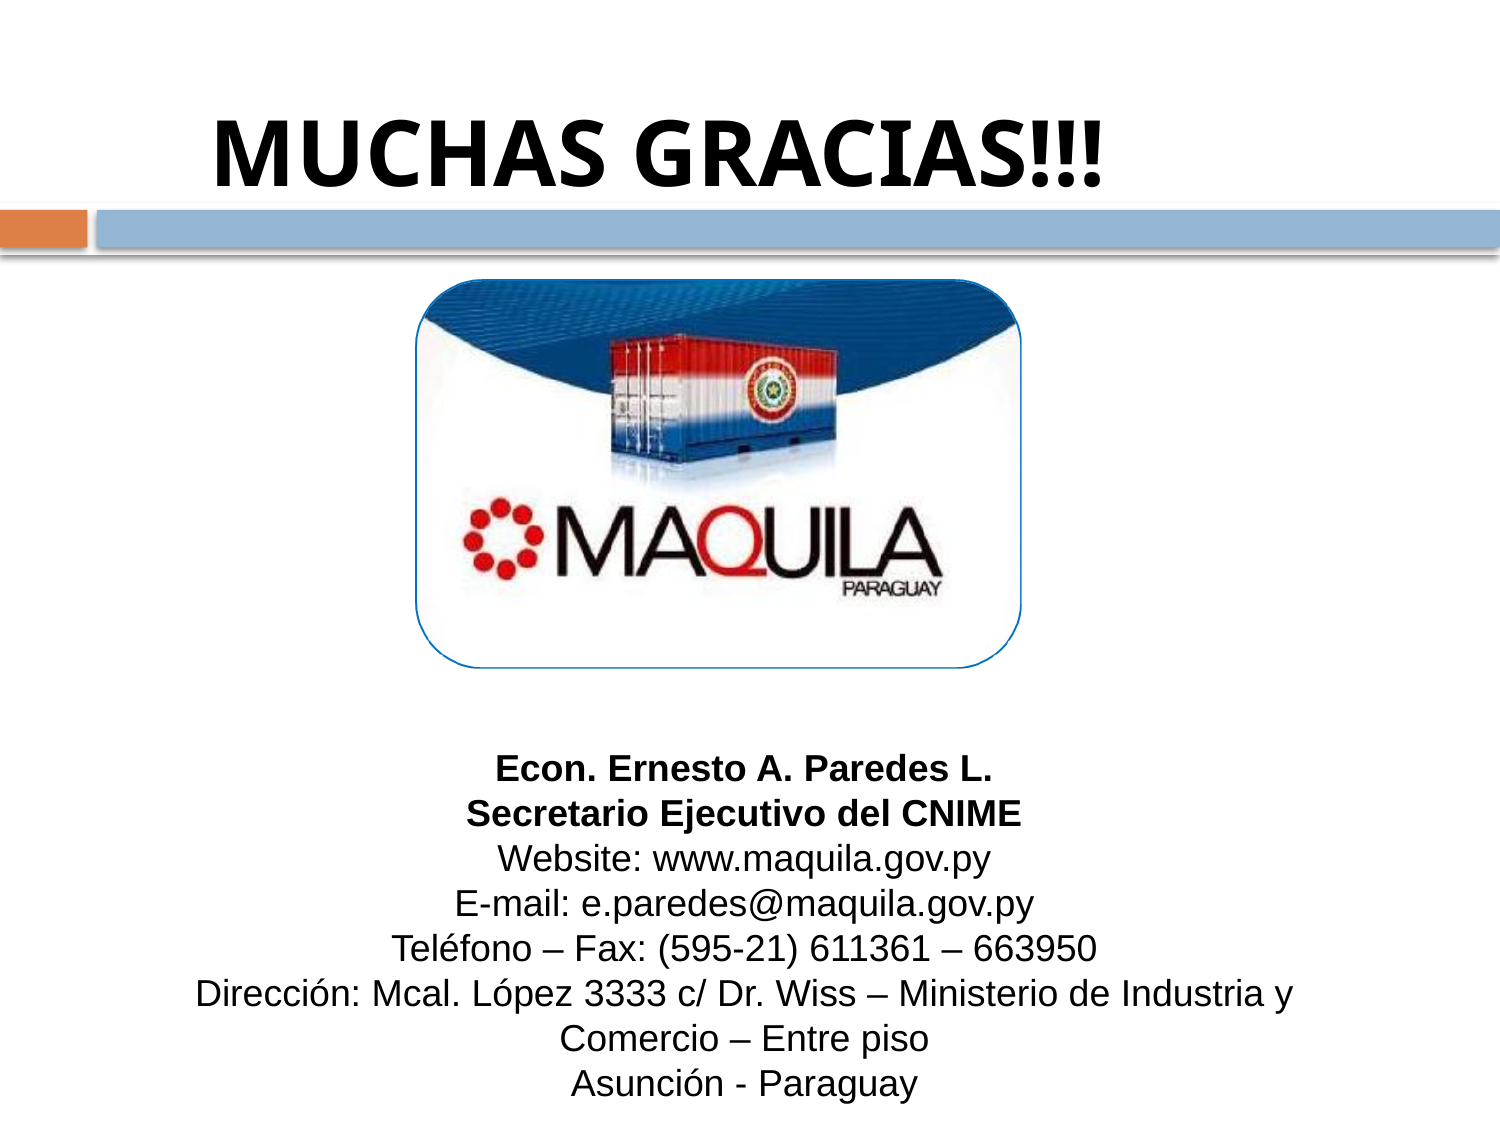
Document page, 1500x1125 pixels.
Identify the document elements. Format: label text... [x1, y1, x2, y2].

title MUCHAS GRACIAS!!! [194, 55, 1426, 244]
picture [414, 278, 1022, 670]
text_box Econ. Ernesto A. Paredes L. Secretario Ejecutivo del CNIME Website: www.maquila.gov.py E-mail: e.paredes@maquila.gov.py Teléfono – Fax: (595-21) 611361 – 663950 Dirección: Mcal. López 3333 c/ Dr. Wiss – Ministerio de Industria y Comercio – Entre piso Asunción - Paraguay [112, 736, 1377, 1112]
